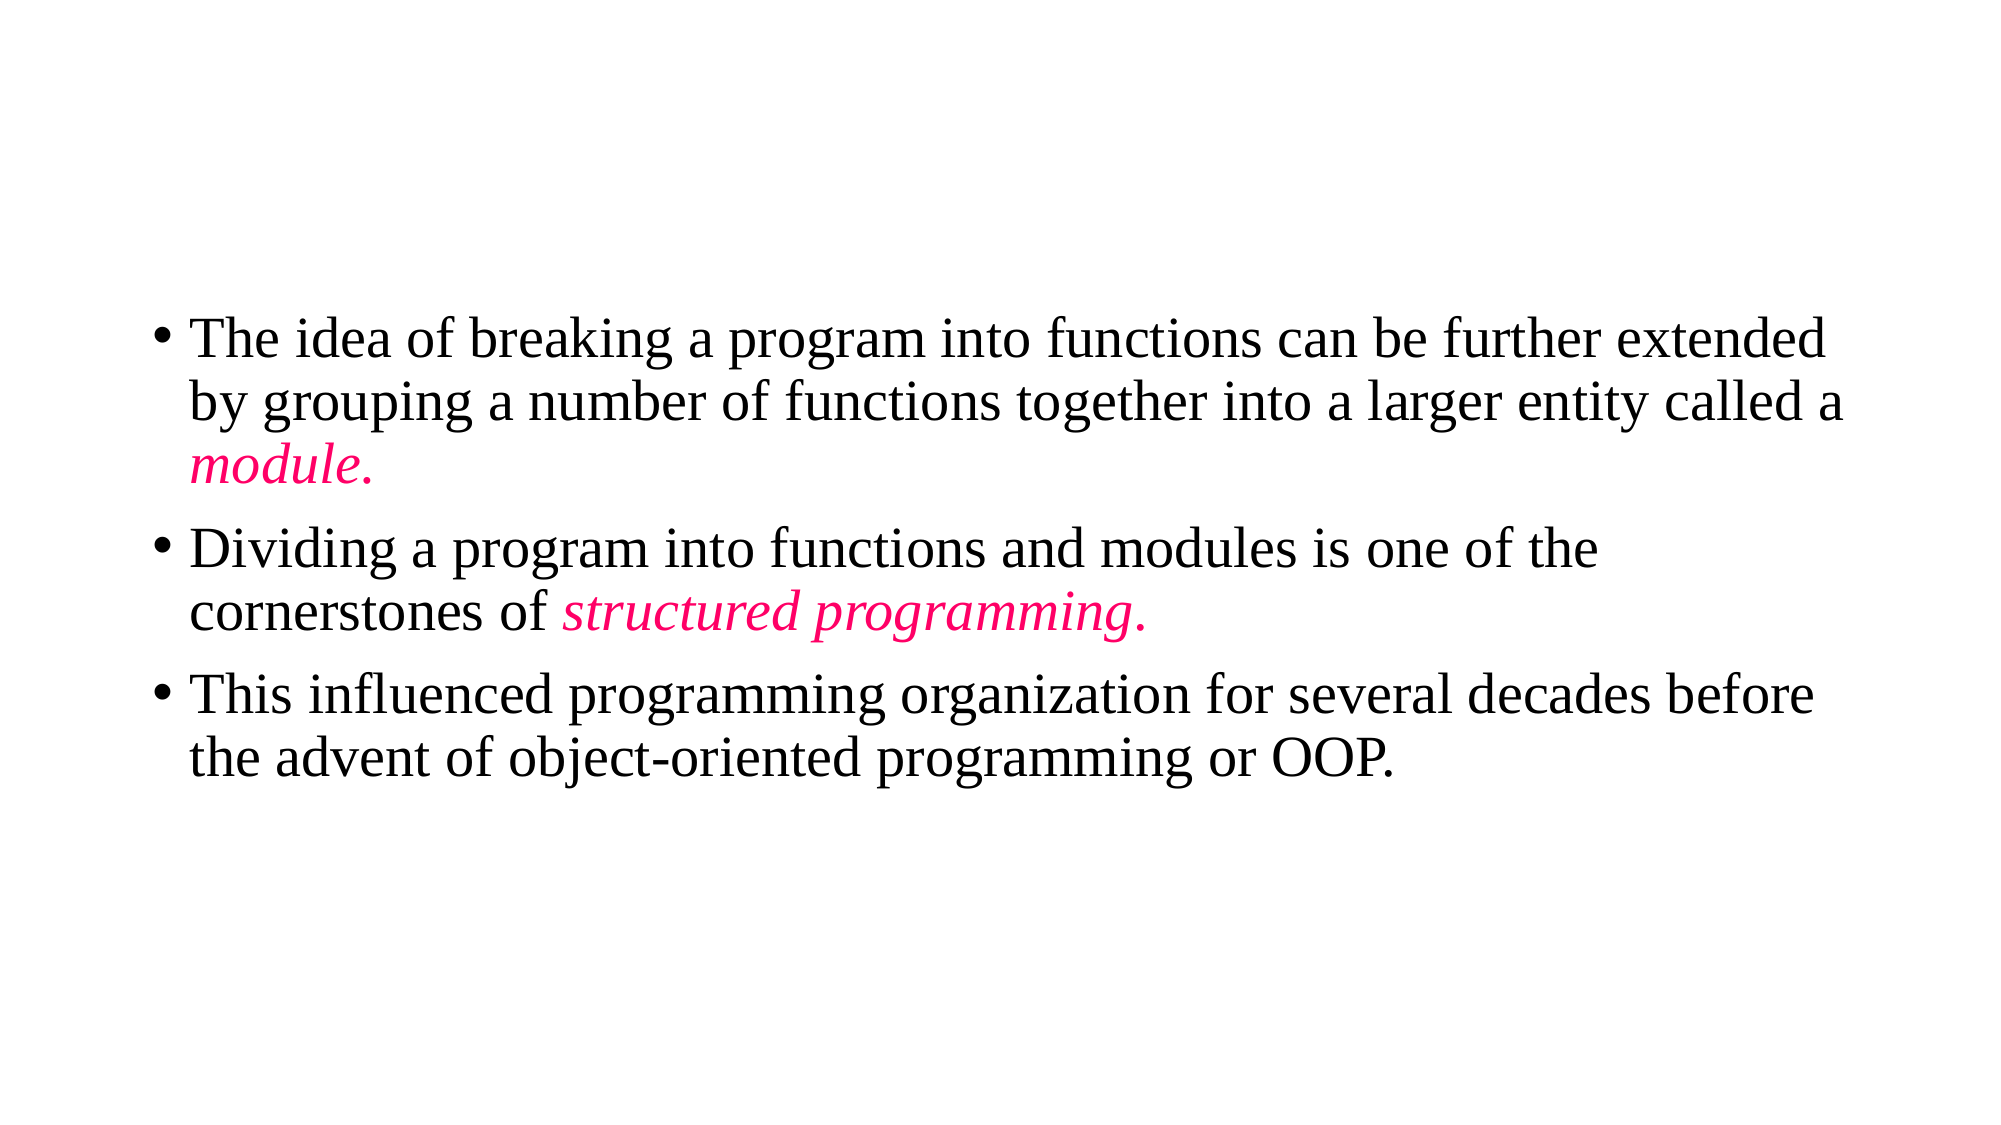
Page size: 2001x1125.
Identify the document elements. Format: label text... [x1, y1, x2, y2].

list The idea of breaking a program into functions can be further extended by grouping a number of functions together into a larger entity called a module. Dividing a program into functions and modules is one of the cornerstones of structured programming. This influenced programming organization for several decades before the advent of object-oriented programming or OOP. [137, 299, 1863, 1014]
